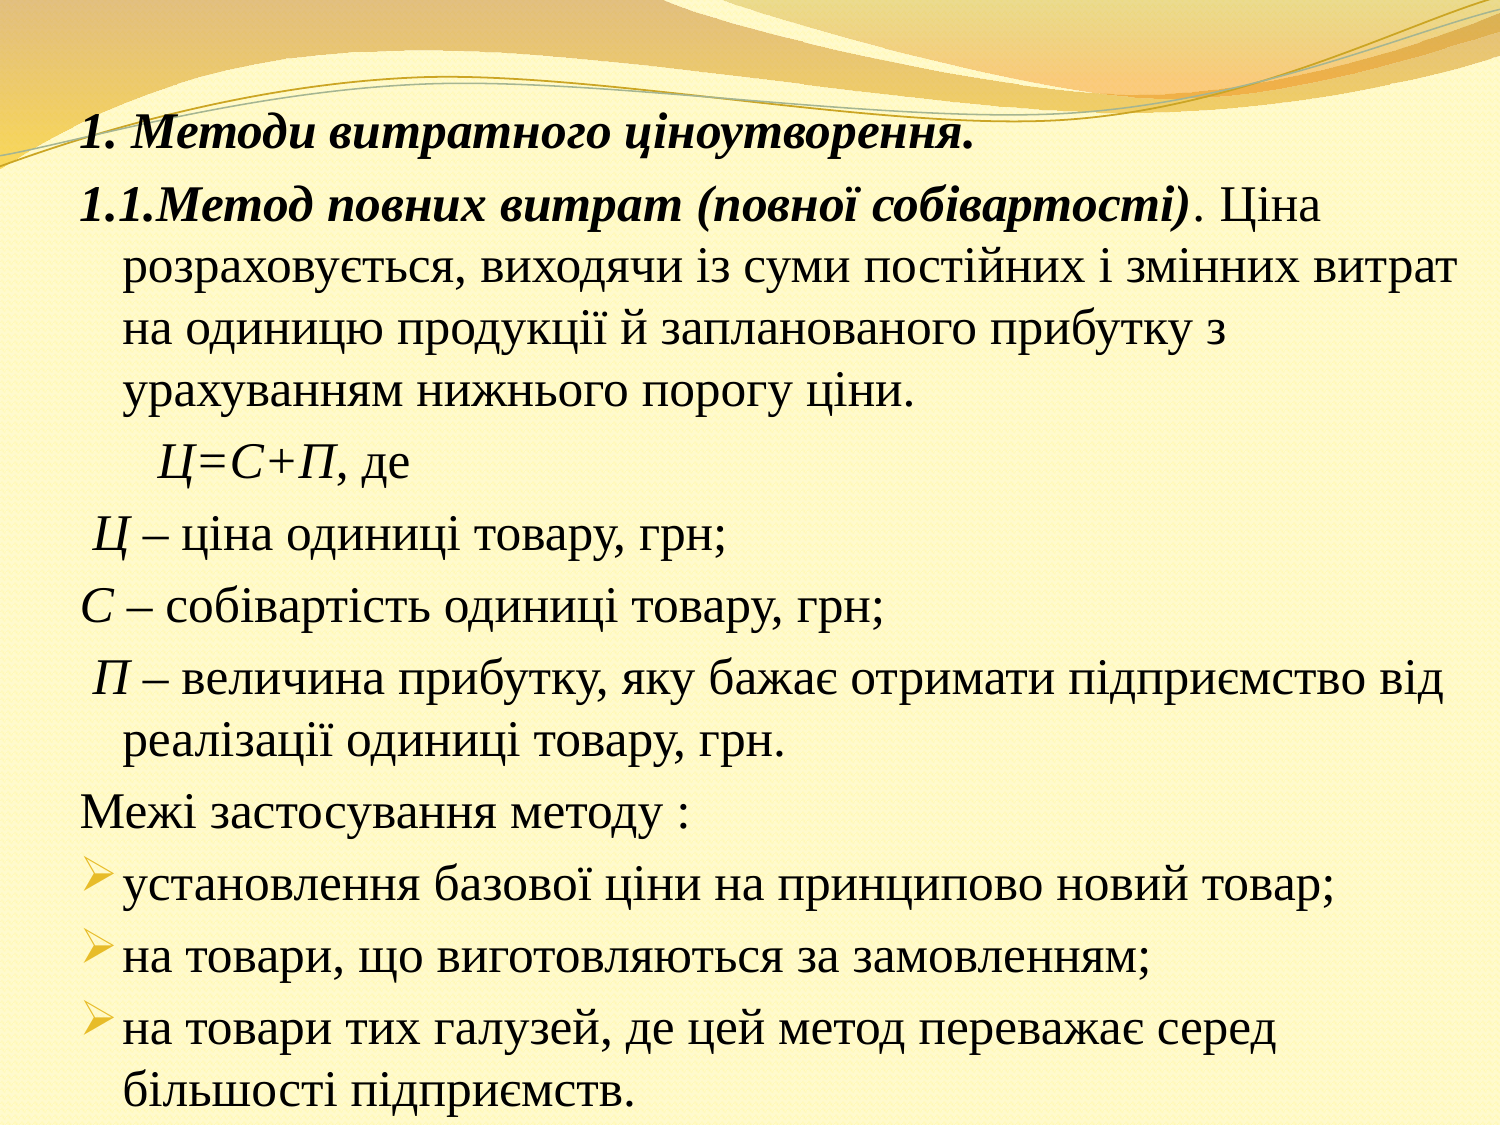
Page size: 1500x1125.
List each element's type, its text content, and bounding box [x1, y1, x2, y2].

list 1. Методи витратного ціноутворення. 1.1.Метод повних витрат (повної собівартості). Ціна розраховується, виходячи із суми постійних і змінних витрат на одиницю продукції й запланованого прибутку з урахуванням нижнього порогу ціни. Ц=С+П, де Ц – ціна одиниці товару, грн; С – собівартість одиниці товару, грн; П – величина прибутку, яку бажає отримати підприємство від реалізації одиниці товару, грн. Межі застосування методу : установлення базової ціни на принципово новий товар; на товари, що виготовляються за замовленням; на товари тих галузей, де цей метод переважає серед більшості підприємств. [64, 90, 1500, 1125]
